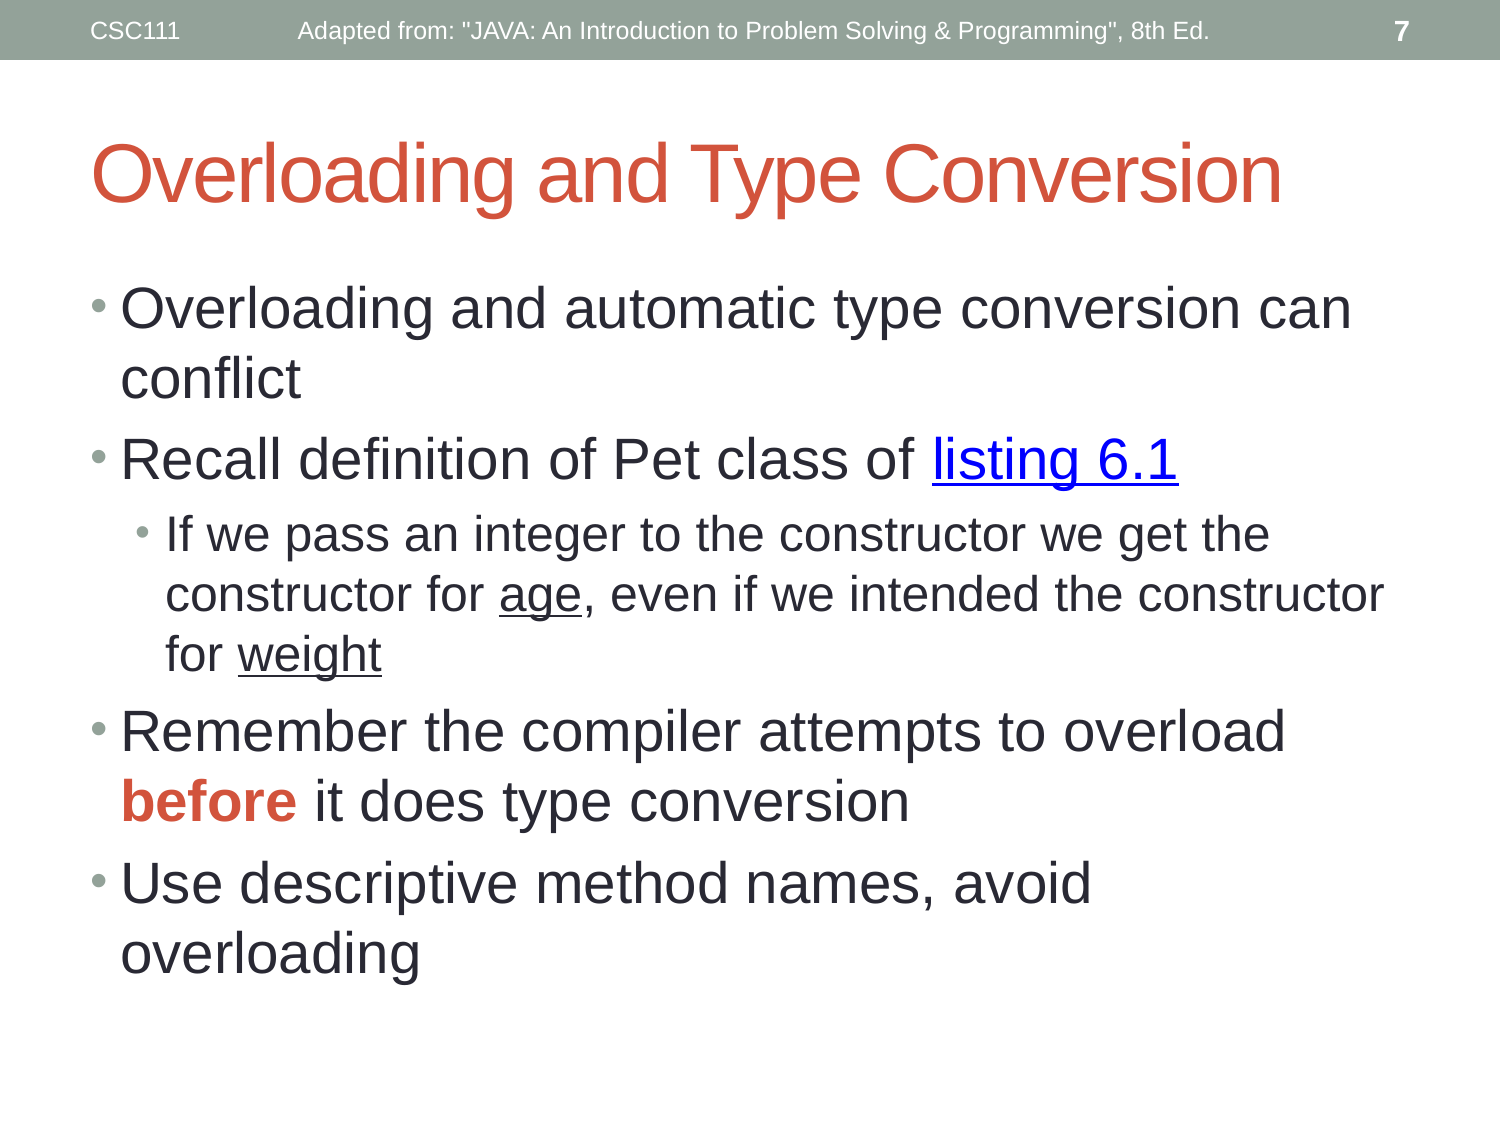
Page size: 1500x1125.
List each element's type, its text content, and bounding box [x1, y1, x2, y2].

slide_number 7 [1250, 3, 1425, 57]
slide_number CSC111 [75, 3, 272, 57]
list Overloading and automatic type conversion can conflict Recall definition of Pet class of listing 6.1 If we pass an integer to the constructor we get the constructor for age, even if we intended the constructor for weight Remember the compiler attempts to overload before it does type conversion Use descriptive method names, avoid overloading [75, 262, 1425, 1063]
title Overloading and Type Conversion [75, 87, 1425, 250]
footer Adapted from: "JAVA: An Introduction to Problem Solving & Programming", 8th Ed. [272, 3, 1238, 57]
